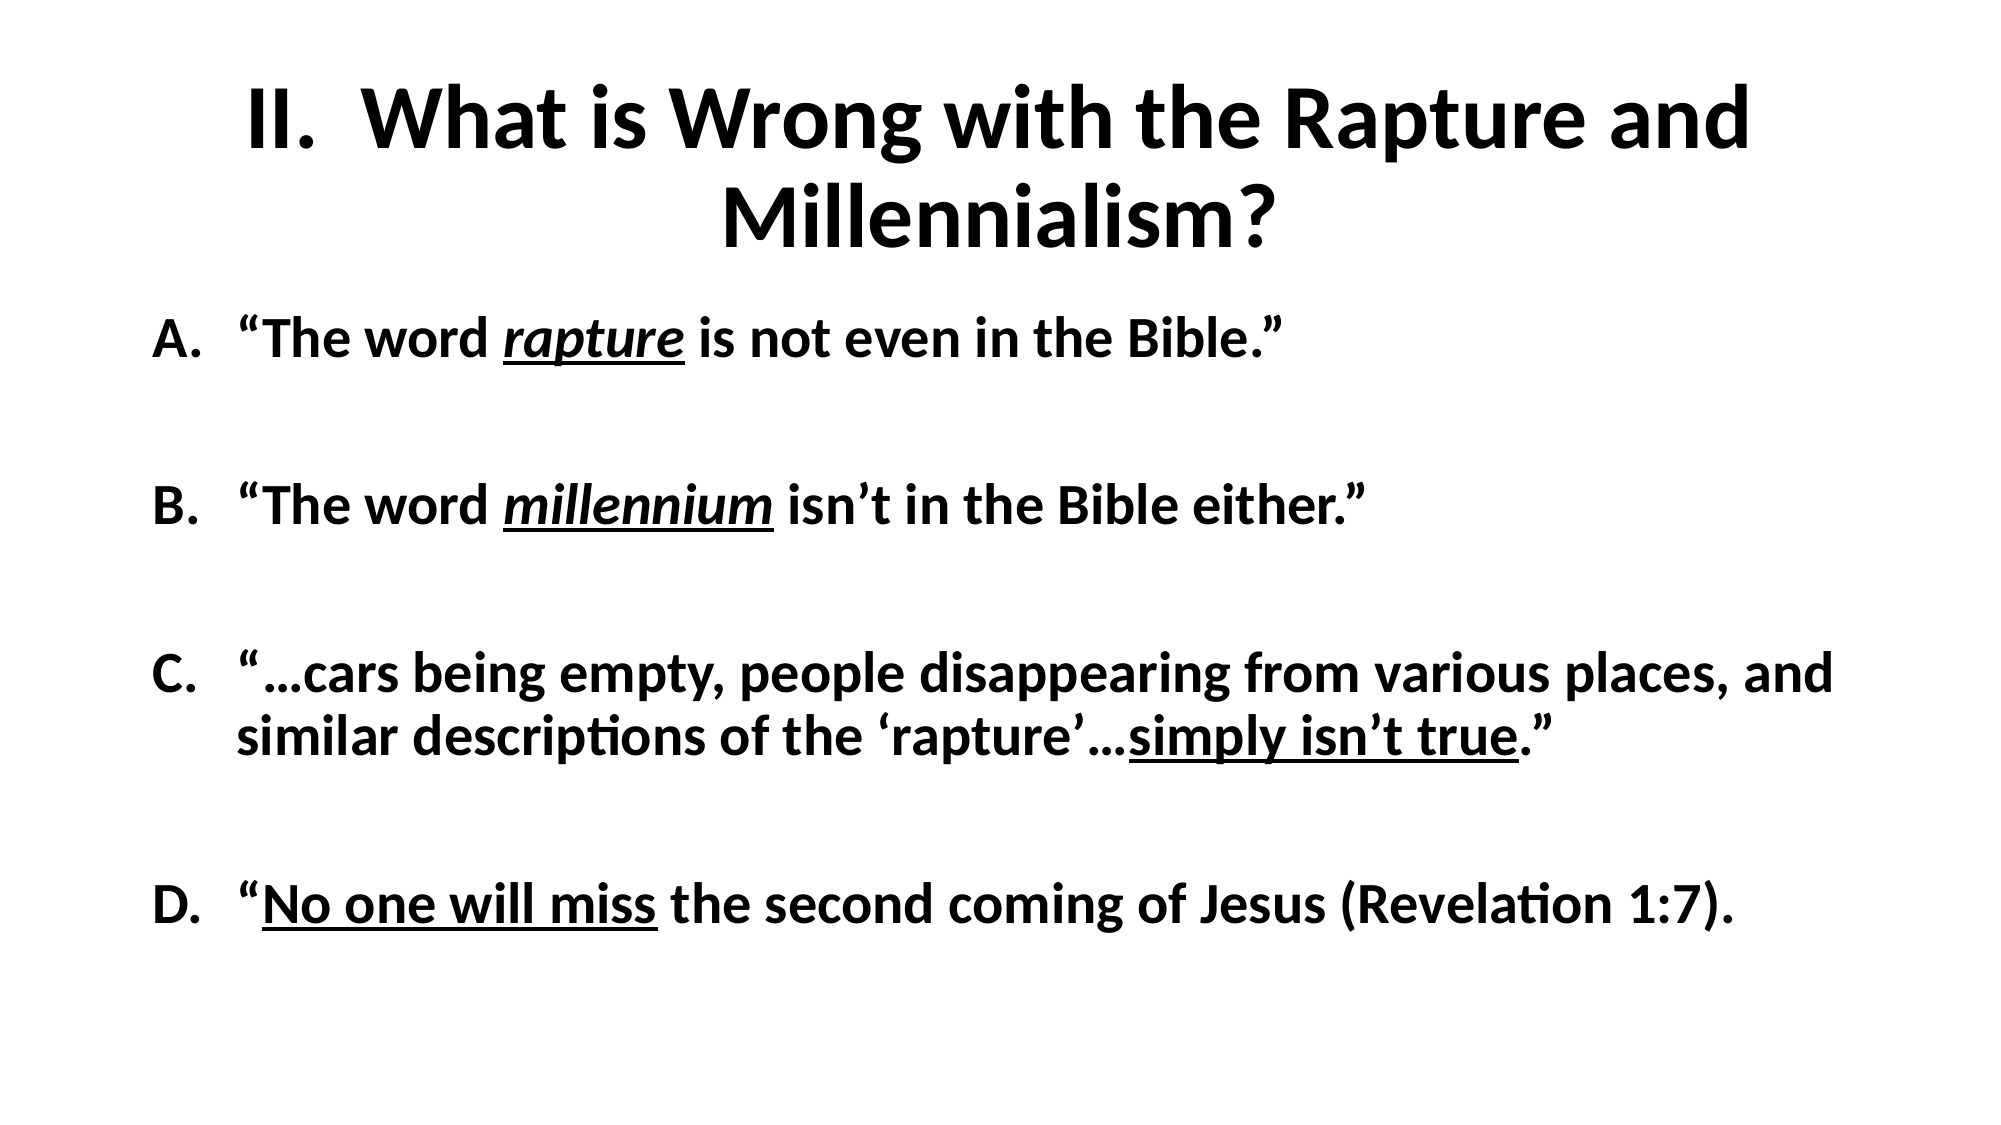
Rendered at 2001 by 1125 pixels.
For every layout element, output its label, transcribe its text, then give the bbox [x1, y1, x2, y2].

list “The word rapture is not even in the Bible.” “The word millennium isn’t in the Bible either.” “…cars being empty, people disappearing from various places, and similar descriptions of the ‘rapture’…simply isn’t true.” “No one will miss the second coming of Jesus (Revelation 1:7). [137, 299, 1863, 1014]
title II. What is Wrong with the Rapture and Millennialism? [137, 59, 1863, 278]
